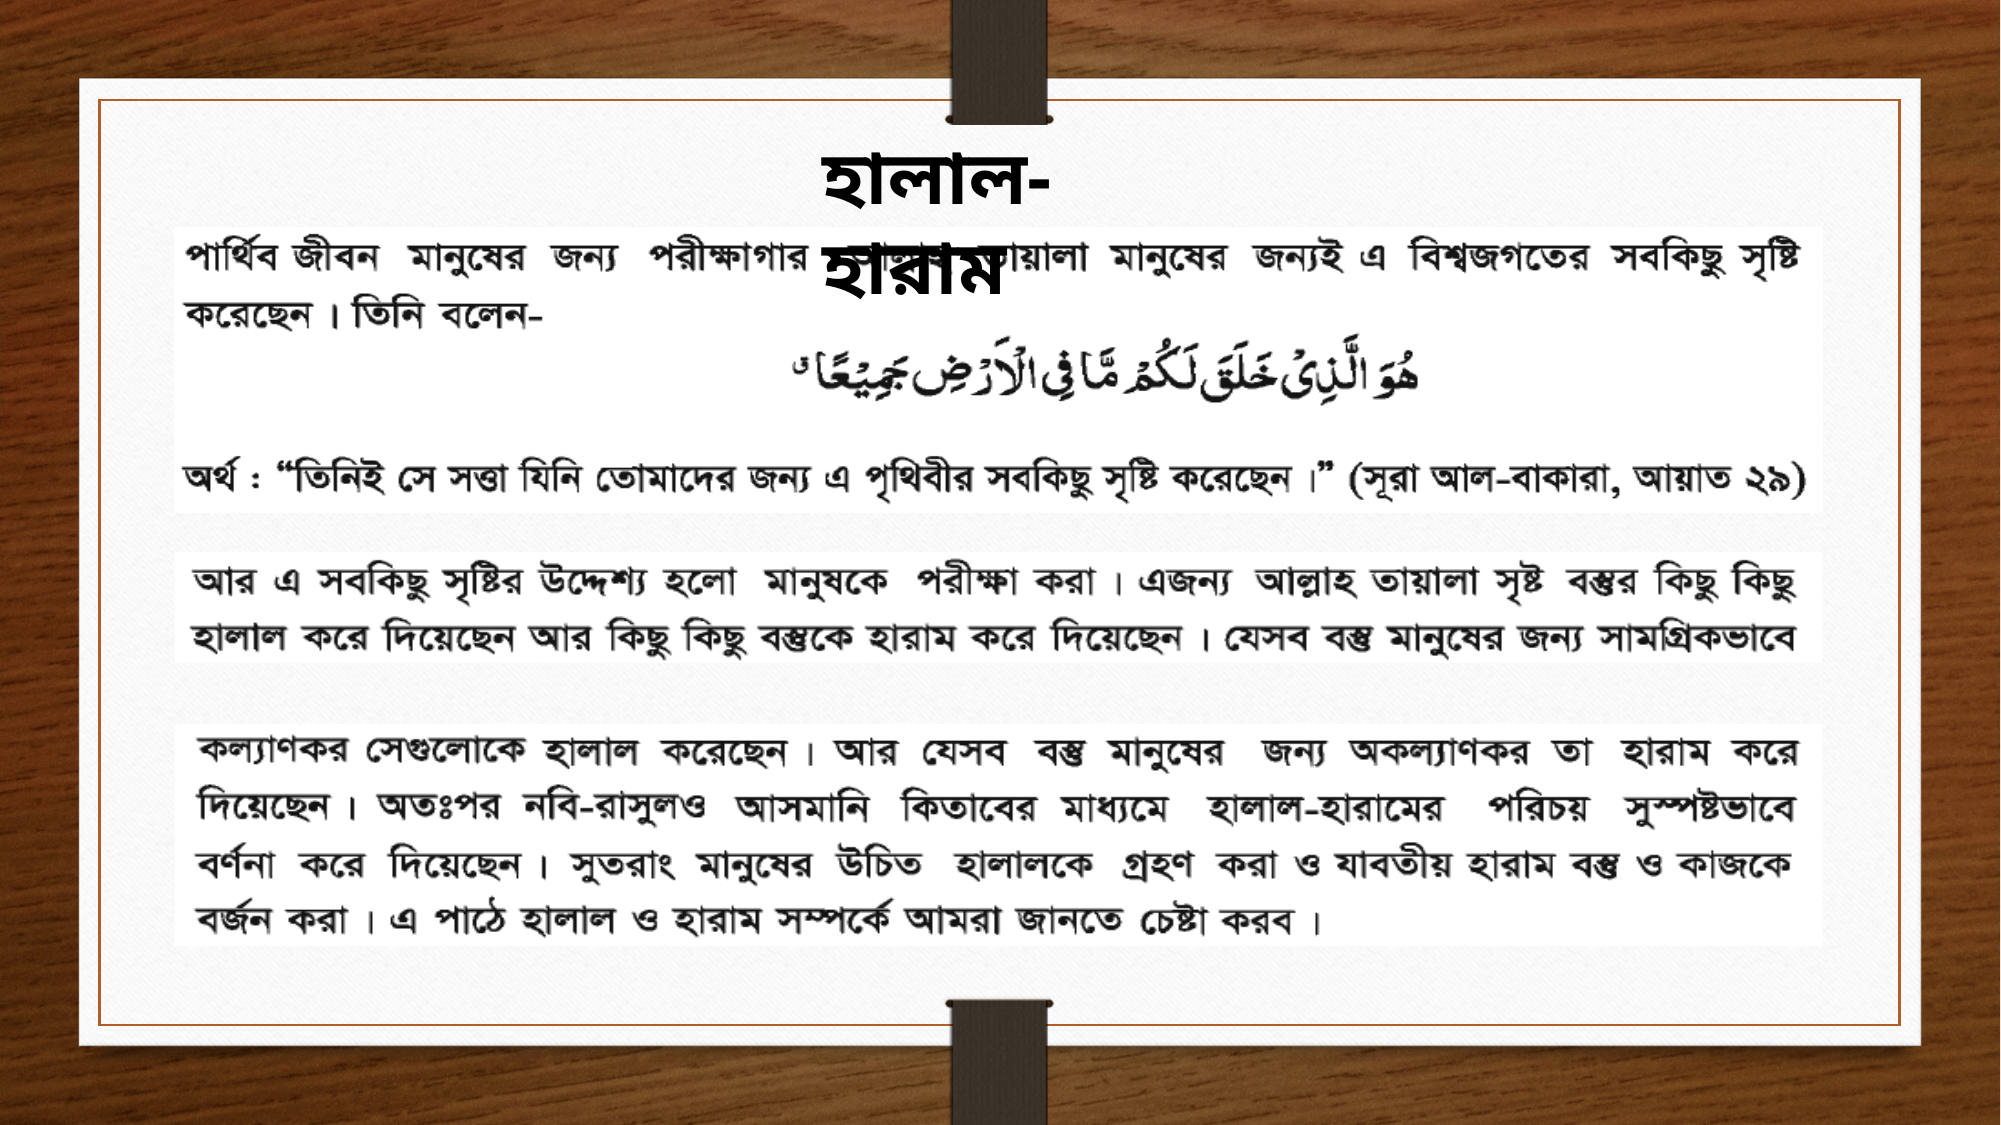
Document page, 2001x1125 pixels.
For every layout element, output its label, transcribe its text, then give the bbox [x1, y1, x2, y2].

picture [0, 0, 948, 1125]
text_box হালাল-হারাম [808, 122, 1189, 227]
picture [101, 0, 2001, 1125]
